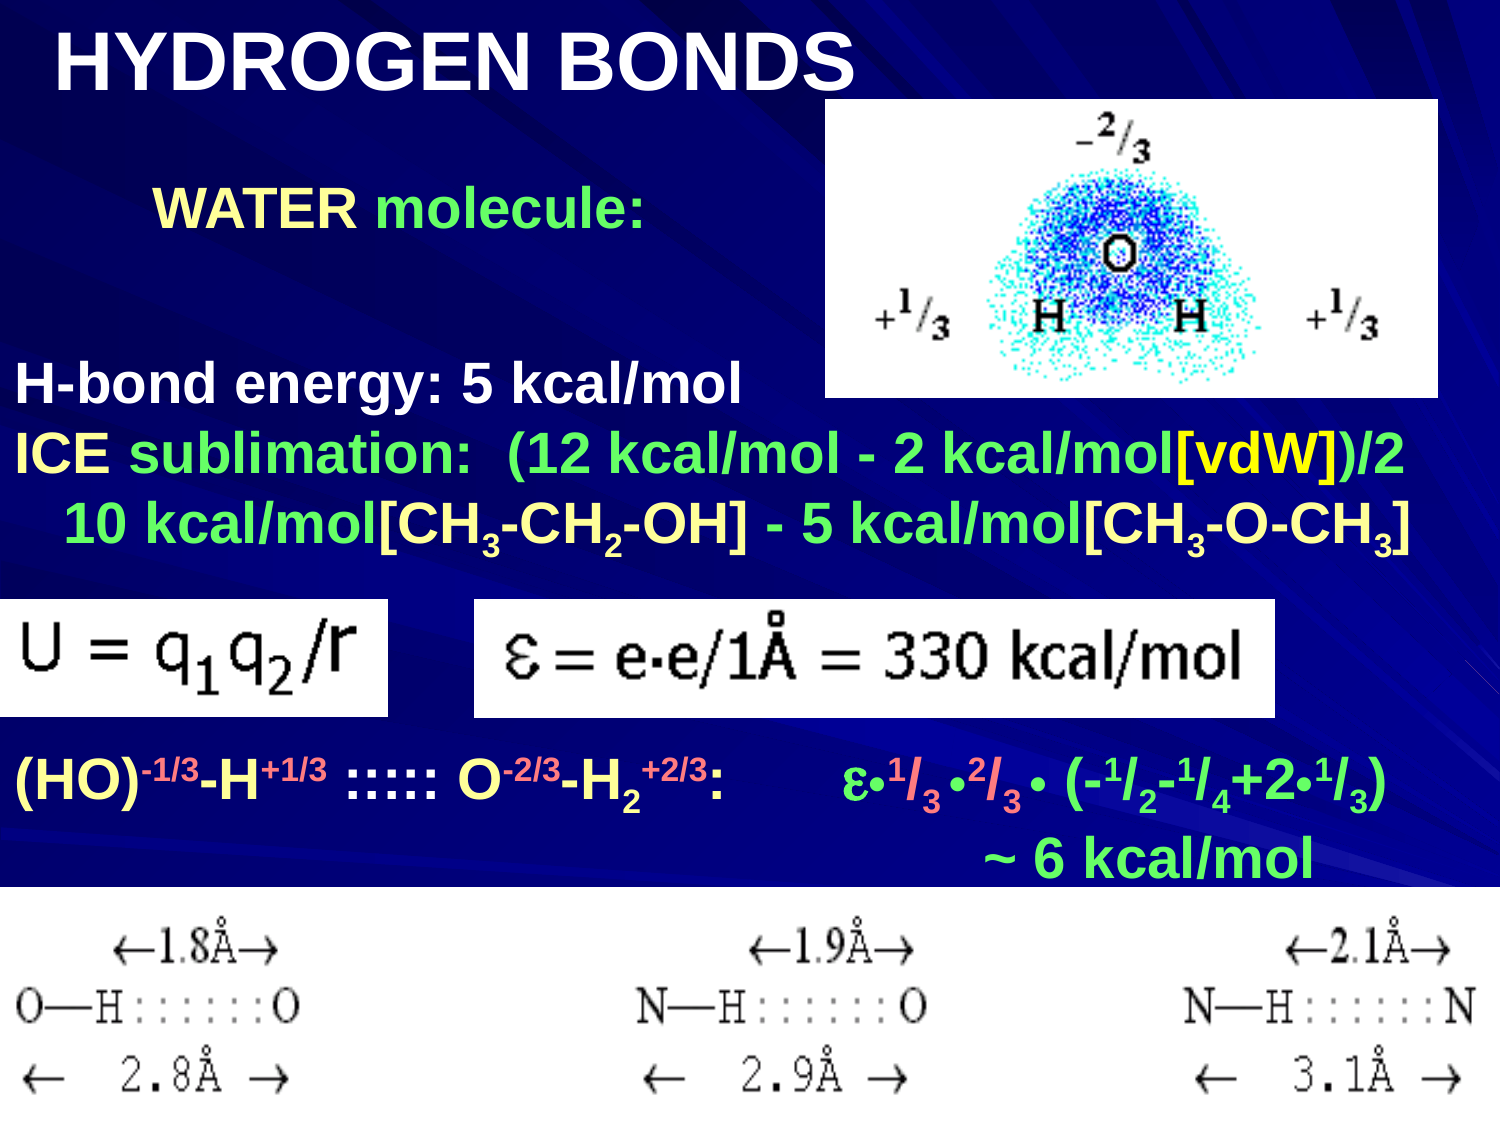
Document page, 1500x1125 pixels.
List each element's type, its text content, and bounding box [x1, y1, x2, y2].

picture [824, 99, 1438, 399]
picture [0, 887, 1500, 1125]
text_box (HO)-1/3-H+1/3 ::::: O-2/3-H2+2/3: e1/3 2/3  (-1/2-1/4+21/3) ~ 6 kcal/mol [0, 725, 1500, 886]
picture [474, 599, 1276, 718]
picture [0, 599, 388, 717]
text_box H-bond energy: 5 kcal/mol ICE sublimation: (12 kcal/mol - 2 kcal/mol[vdW])/2 10 kcal/mol[CH3-CH2-OH] - 5 kcal/mol[CH3-O-CH3] [0, 337, 1463, 572]
text_box HYDROGEN BONDS [38, 0, 872, 115]
text_box WATER molecule: [0, 162, 800, 248]
